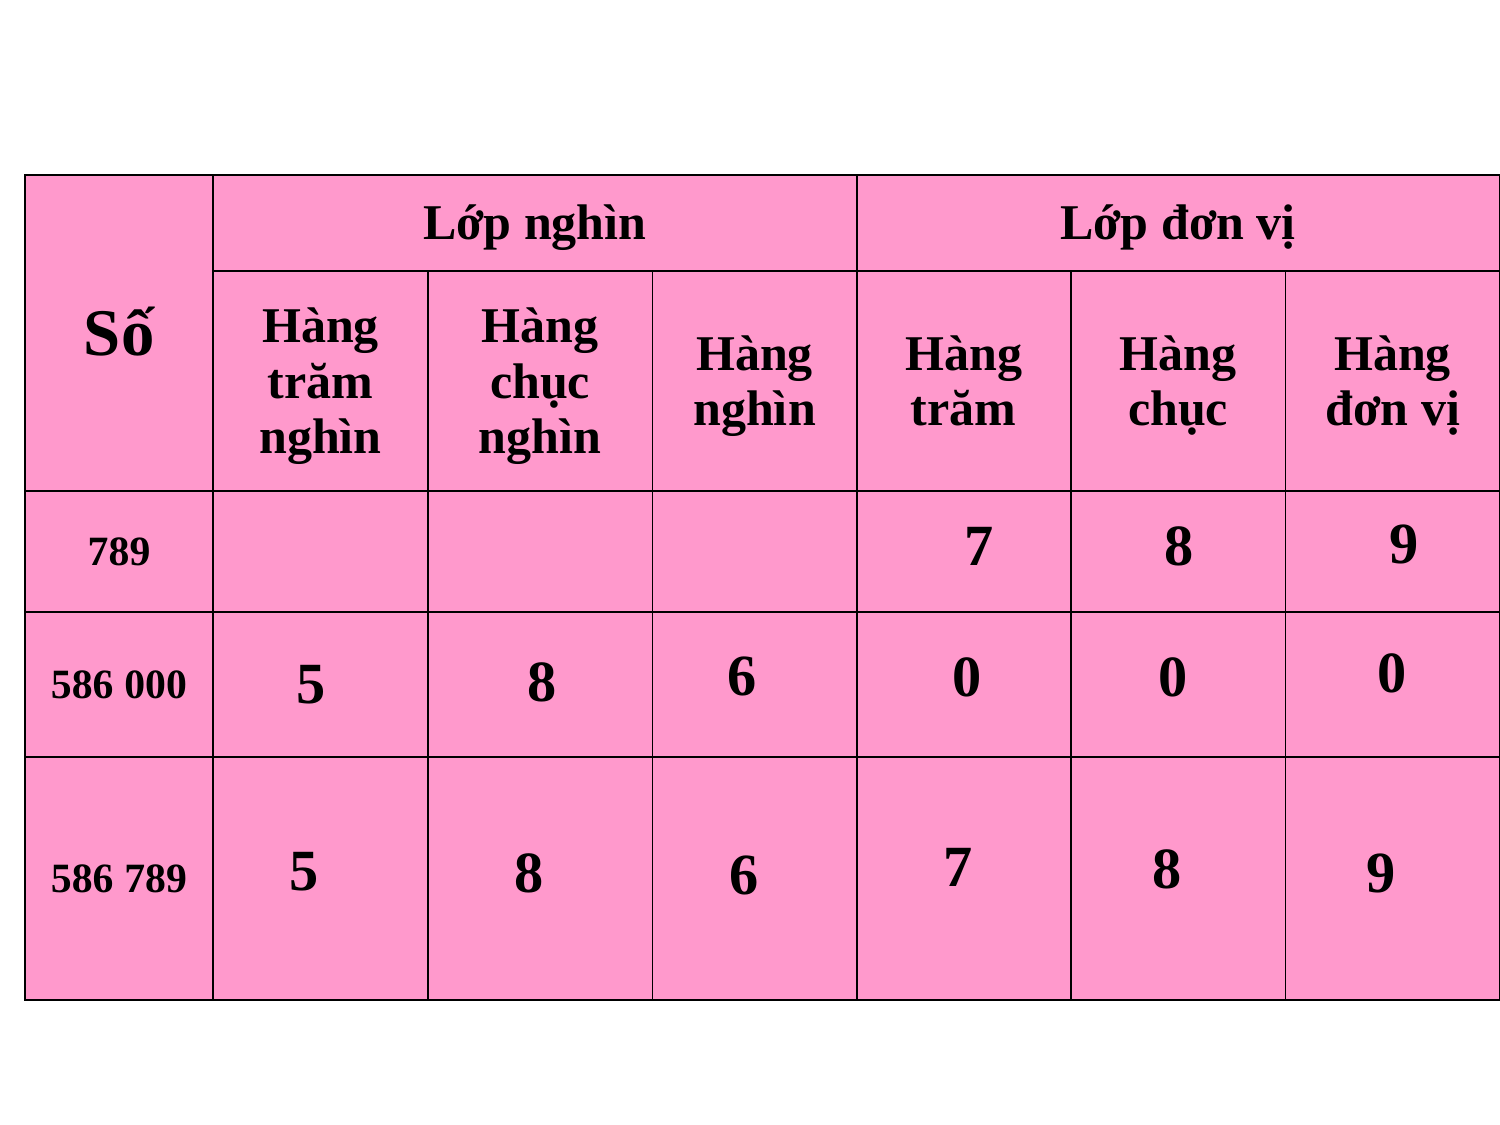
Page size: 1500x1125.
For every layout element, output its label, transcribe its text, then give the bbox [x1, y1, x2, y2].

text_box 6 [714, 829, 815, 914]
text_box 8 [512, 635, 600, 721]
table_cell [1072, 758, 1285, 999]
text_box 8 [1149, 500, 1238, 585]
table_header Lớp đơn vị [858, 176, 1499, 270]
table_header Số [26, 176, 212, 490]
table_cell [858, 758, 1070, 999]
text_box 7 [929, 820, 1005, 906]
table_cell [653, 492, 856, 611]
table_cell Hàng chục [1072, 272, 1285, 490]
table_cell [429, 492, 652, 611]
table_cell [653, 613, 856, 756]
text_box 0 [1143, 631, 1219, 716]
table_cell [653, 758, 856, 999]
table_cell [429, 758, 652, 999]
text_box 5 [281, 637, 369, 723]
table_header Lớp nghìn [214, 176, 856, 270]
text_box 7 [949, 500, 1025, 585]
table_cell [429, 613, 652, 756]
text_box 8 [499, 827, 588, 912]
text_box 0 [1362, 627, 1448, 712]
table_cell [1072, 492, 1285, 611]
table_cell Hàng đơn vị [1286, 272, 1499, 490]
table_cell [1286, 492, 1499, 611]
table_cell Hàng nghìn [653, 272, 856, 490]
table_cell Hàng chục nghìn [429, 272, 652, 490]
text_box 8 [1137, 822, 1225, 908]
table_cell Hàng trăm [858, 272, 1070, 490]
text_box 6 [712, 629, 813, 714]
table_cell Hàng trăm nghìn [214, 272, 427, 490]
table_cell [858, 613, 1070, 756]
table_cell 789 [26, 492, 212, 611]
table_cell [214, 613, 427, 756]
text_box 9 [1374, 497, 1450, 583]
table_cell [214, 758, 427, 999]
table_cell [1286, 758, 1499, 999]
table_cell 586 000 [26, 613, 212, 756]
table_cell [858, 492, 1070, 611]
text_box 0 [937, 631, 1025, 716]
table_cell [1072, 613, 1285, 756]
table_cell 586 789 [26, 758, 212, 999]
text_box 9 [1352, 827, 1427, 912]
table_cell [1286, 613, 1499, 756]
text_box 5 [274, 825, 363, 910]
table_cell [214, 492, 427, 611]
